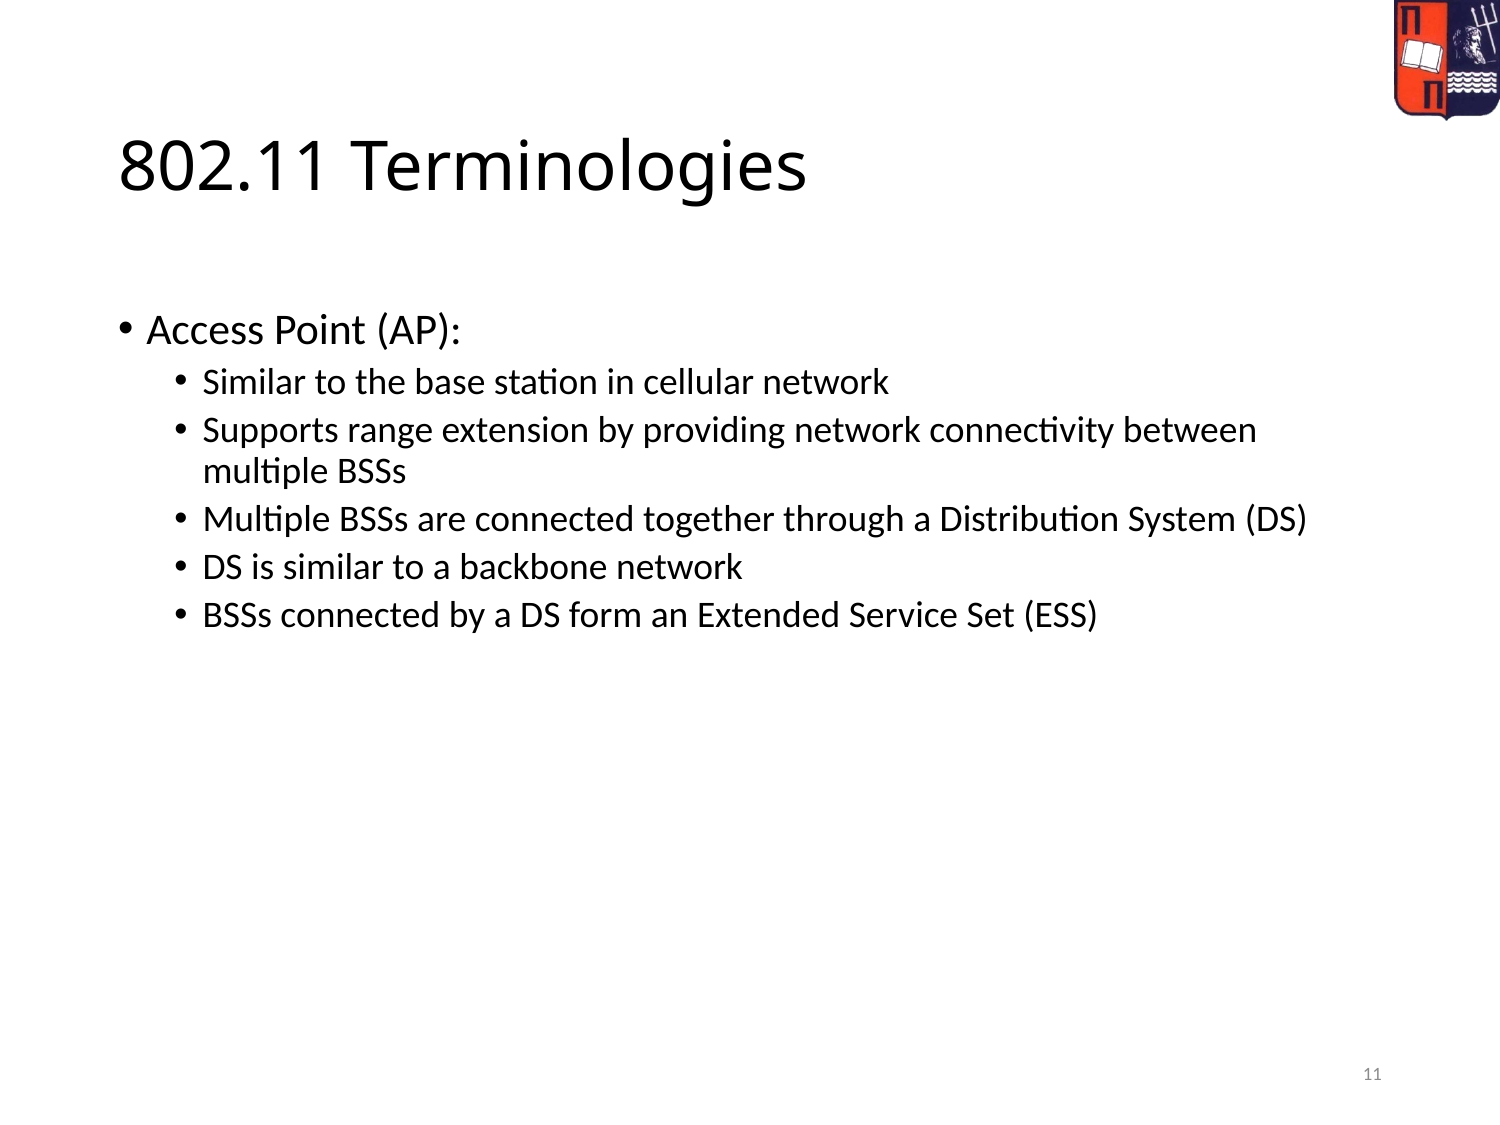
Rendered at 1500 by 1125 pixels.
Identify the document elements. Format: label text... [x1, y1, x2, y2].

title 802.11 Terminologies [103, 59, 1397, 278]
list Access Point (AP): Similar to the base station in cellular network Supports range extension by providing network connectivity between multiple BSSs Multiple BSSs are connected together through a Distribution System (DS) DS is similar to a backbone network BSSs connected by a DS form an Extended Service Set (ESS) [103, 299, 1397, 1014]
slide_number 11 [1059, 1042, 1397, 1103]
picture [1394, 0, 1500, 121]
